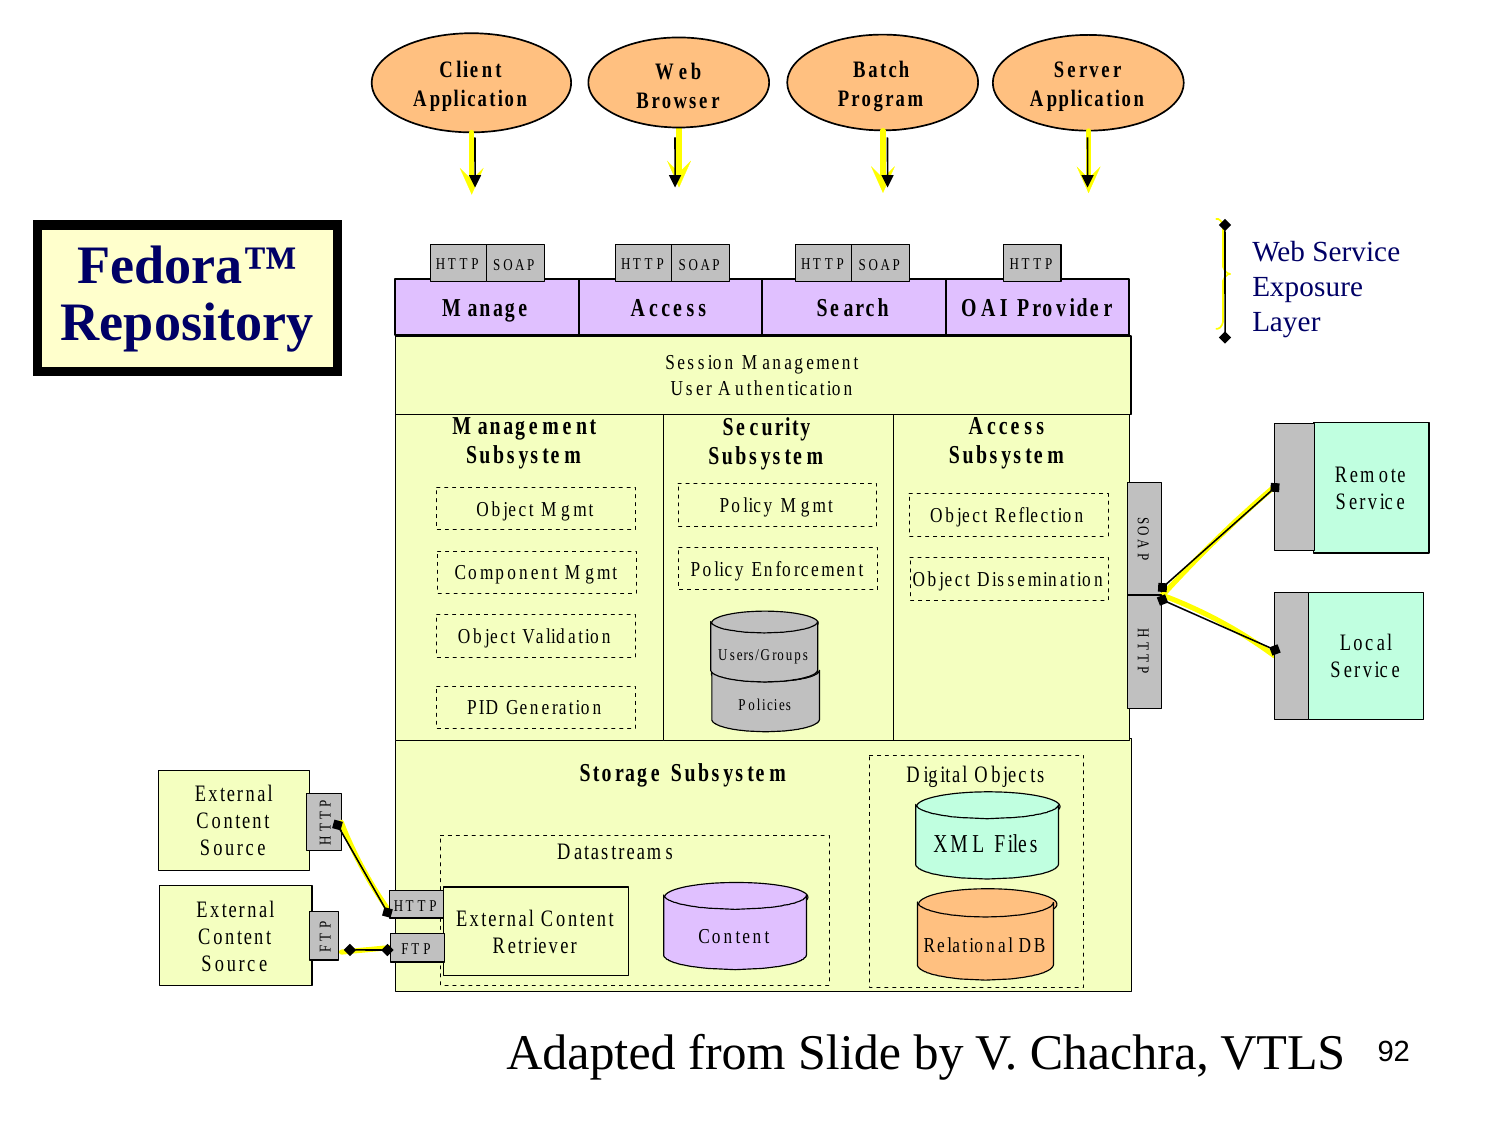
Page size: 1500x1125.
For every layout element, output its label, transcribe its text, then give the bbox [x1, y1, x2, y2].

text_box Adapted from Slide by V. Chachra, VTLS [491, 1012, 1361, 1088]
text_box Fedora™ Repository [37, 224, 144, 372]
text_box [149, 24, 1438, 1001]
slide_number 92 [1074, 1024, 1426, 1103]
